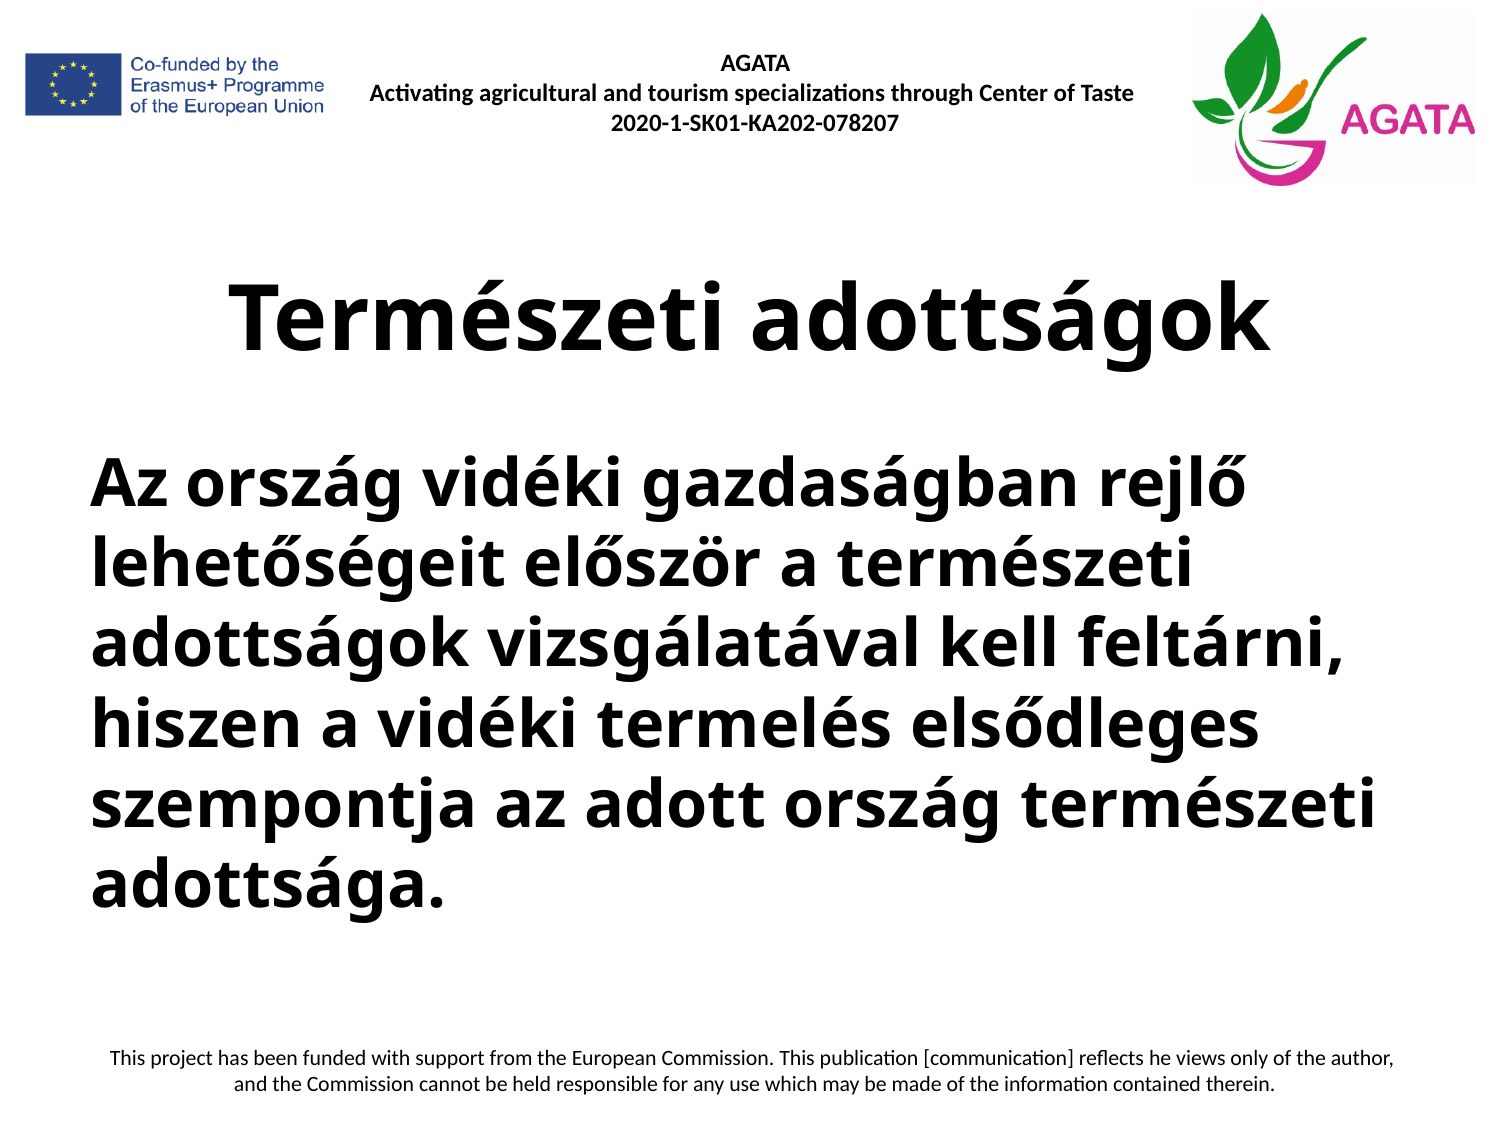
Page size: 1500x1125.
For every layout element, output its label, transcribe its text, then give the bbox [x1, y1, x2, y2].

picture [1192, 13, 1475, 186]
picture [25, 53, 333, 120]
list Az ország vidéki gazdaságban rejlő lehetőségeit először a természeti adottságok vizsgálatával kell feltárni, hiszen a vidéki termelés elsődleges szempontja az adott ország természeti adottsága. [75, 432, 1425, 1005]
title Természeti adottságok [75, 219, 1425, 408]
